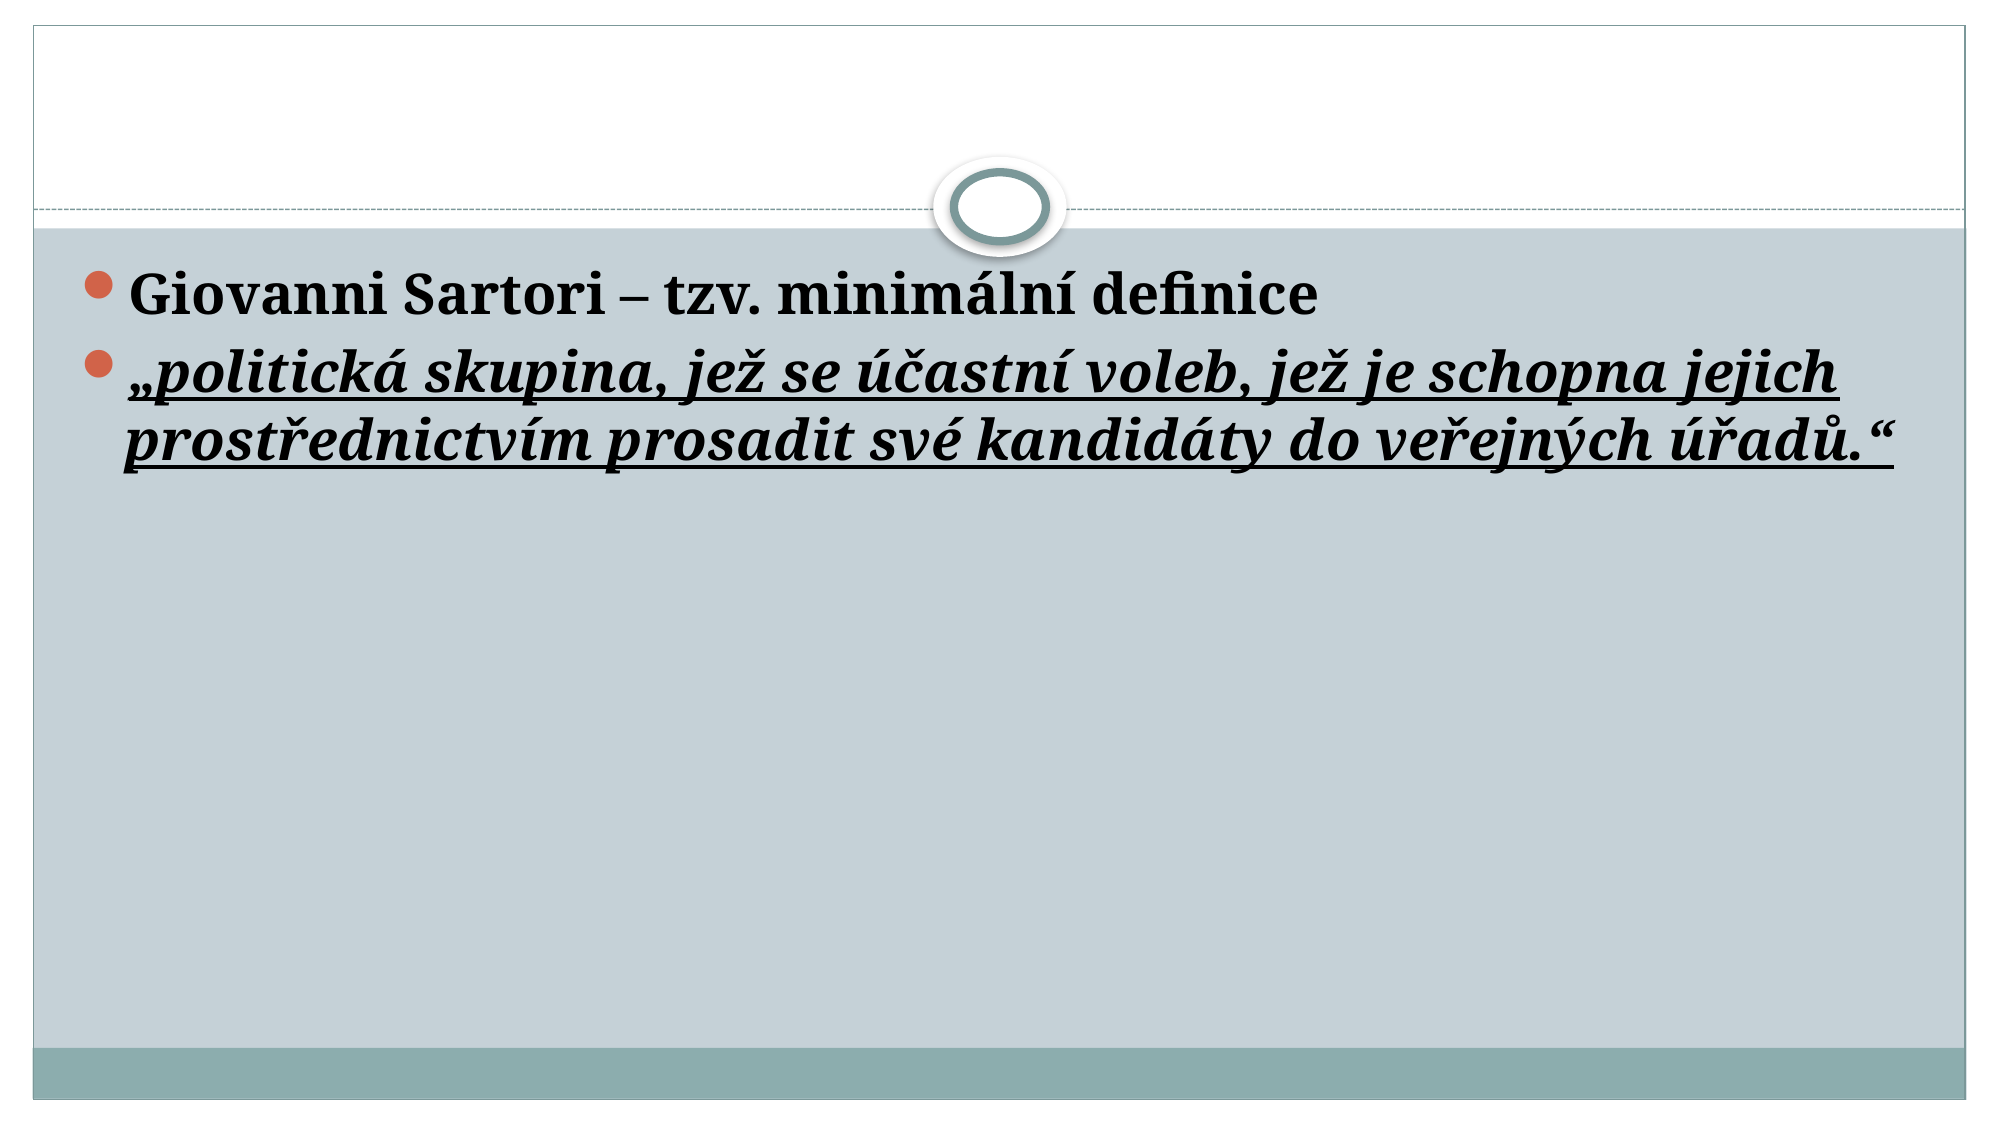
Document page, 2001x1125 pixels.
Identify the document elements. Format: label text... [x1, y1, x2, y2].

list Giovanni Sartori – tzv. minimální definice „politická skupina, jež se účastní voleb, jež je schopna jejich prostřednictvím prosadit své kandidáty do veřejných úřadů.“ [66, 250, 1926, 1001]
